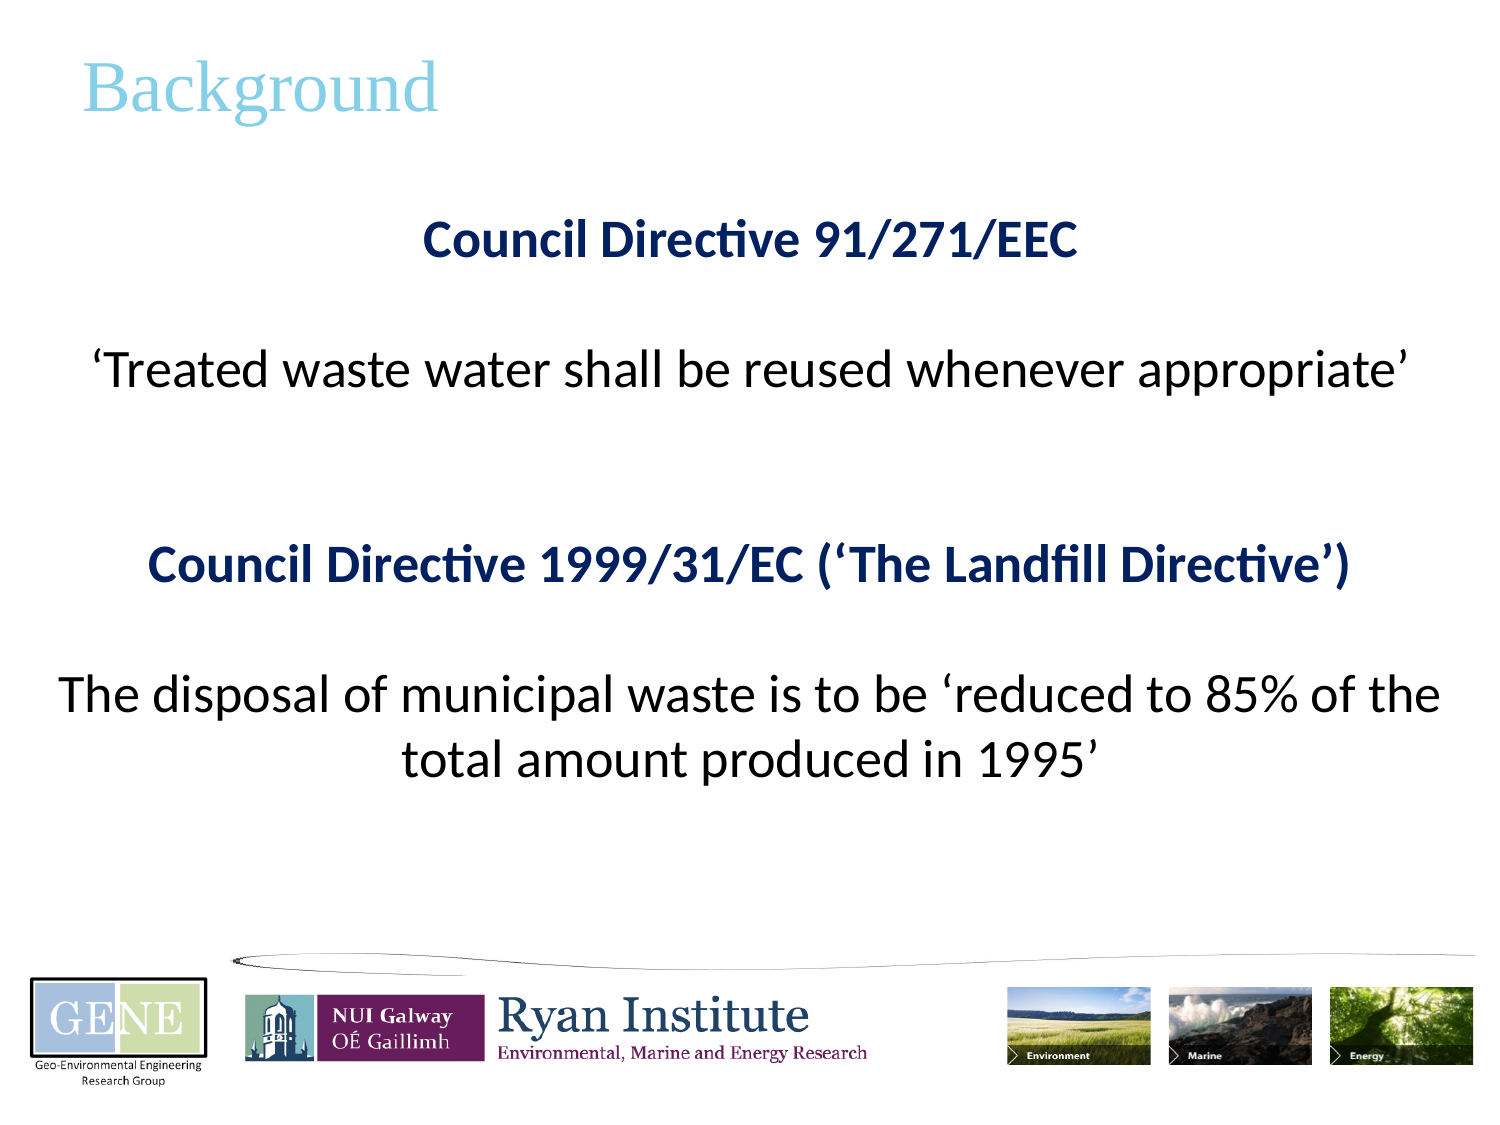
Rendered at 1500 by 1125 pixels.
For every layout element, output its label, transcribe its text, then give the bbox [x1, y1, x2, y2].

text_box Council Directive 91/271/EEC ‘Treated waste water shall be reused whenever appropriate’ Council Directive 1999/31/EC (‘The Landfill Directive’) The disposal of municipal waste is to be ‘reduced to 85% of the total amount produced in 1995’ [29, 196, 1474, 796]
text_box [29, 951, 1477, 1089]
text_box Background [82, 38, 1422, 196]
